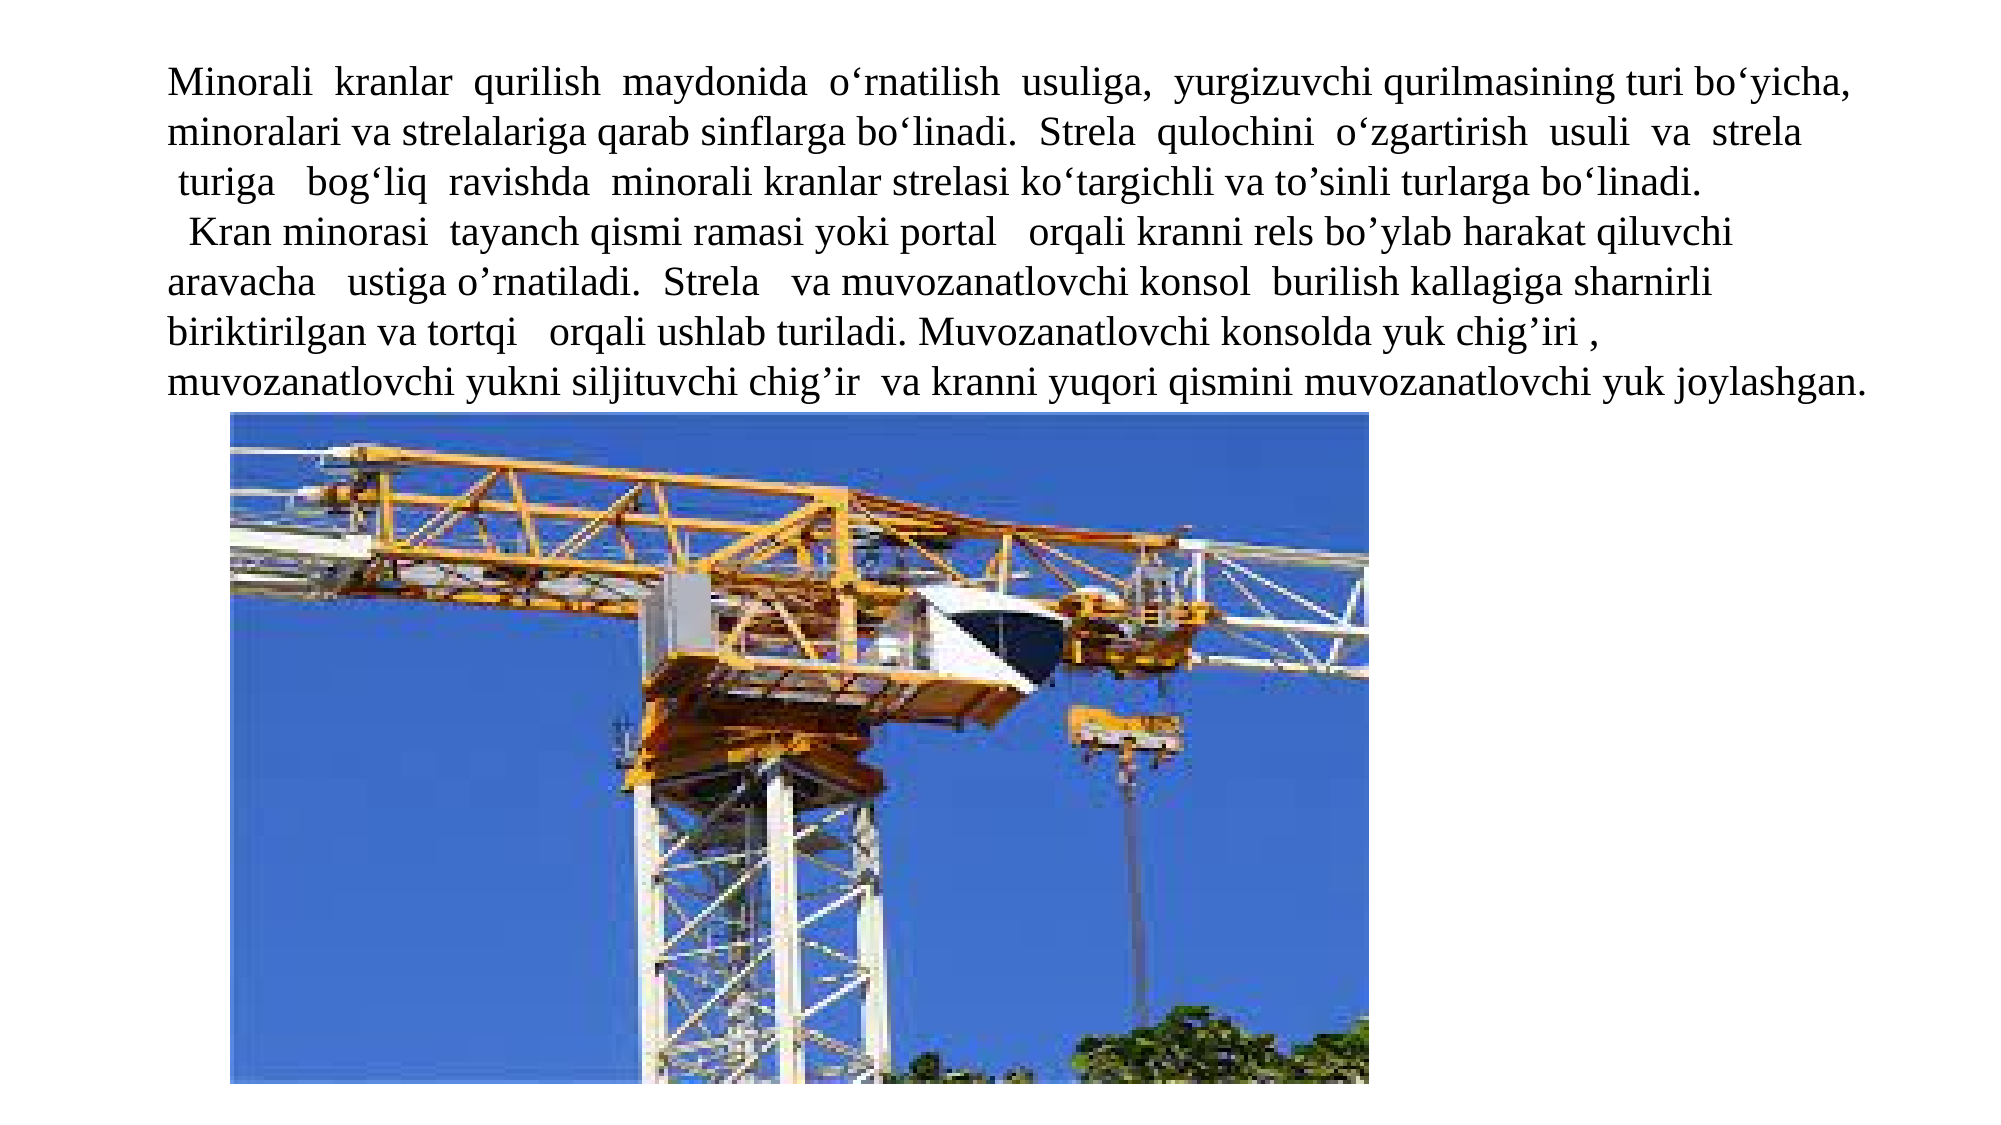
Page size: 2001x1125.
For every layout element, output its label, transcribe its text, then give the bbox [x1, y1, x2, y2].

text_box Minorali kranlar qurilish maydonida o‘rnatilish usuliga, yurgizuvchi qurilmasining turi bo‘yicha, minoralari va strelalariga qarab sinflarga bo‘linadi. Strela qulochini o‘zgartirish usuli va strela turiga bog‘liq ravishda minorali kranlar strelasi ko‘targichli va to’sinli turlarga bo‘linadi. Kran minorasi tayanch qismi ramasi yoki portal orqali kranni rels bo’ylab harakat qiluvchi aravacha ustiga o’rnatiladi. Strela va muvozanatlovchi konsol burilish kallagiga sharnirli biriktirilgan va tortqi orqali ushlab turiladi. Muvozanatlovchi konsolda yuk chig’iri , muvozanatlovchi yukni siljituvchi chig’ir va kranni yuqori qismini muvozanatlovchi yuk joylashgan. [152, 46, 1892, 412]
picture [230, 412, 1369, 1084]
